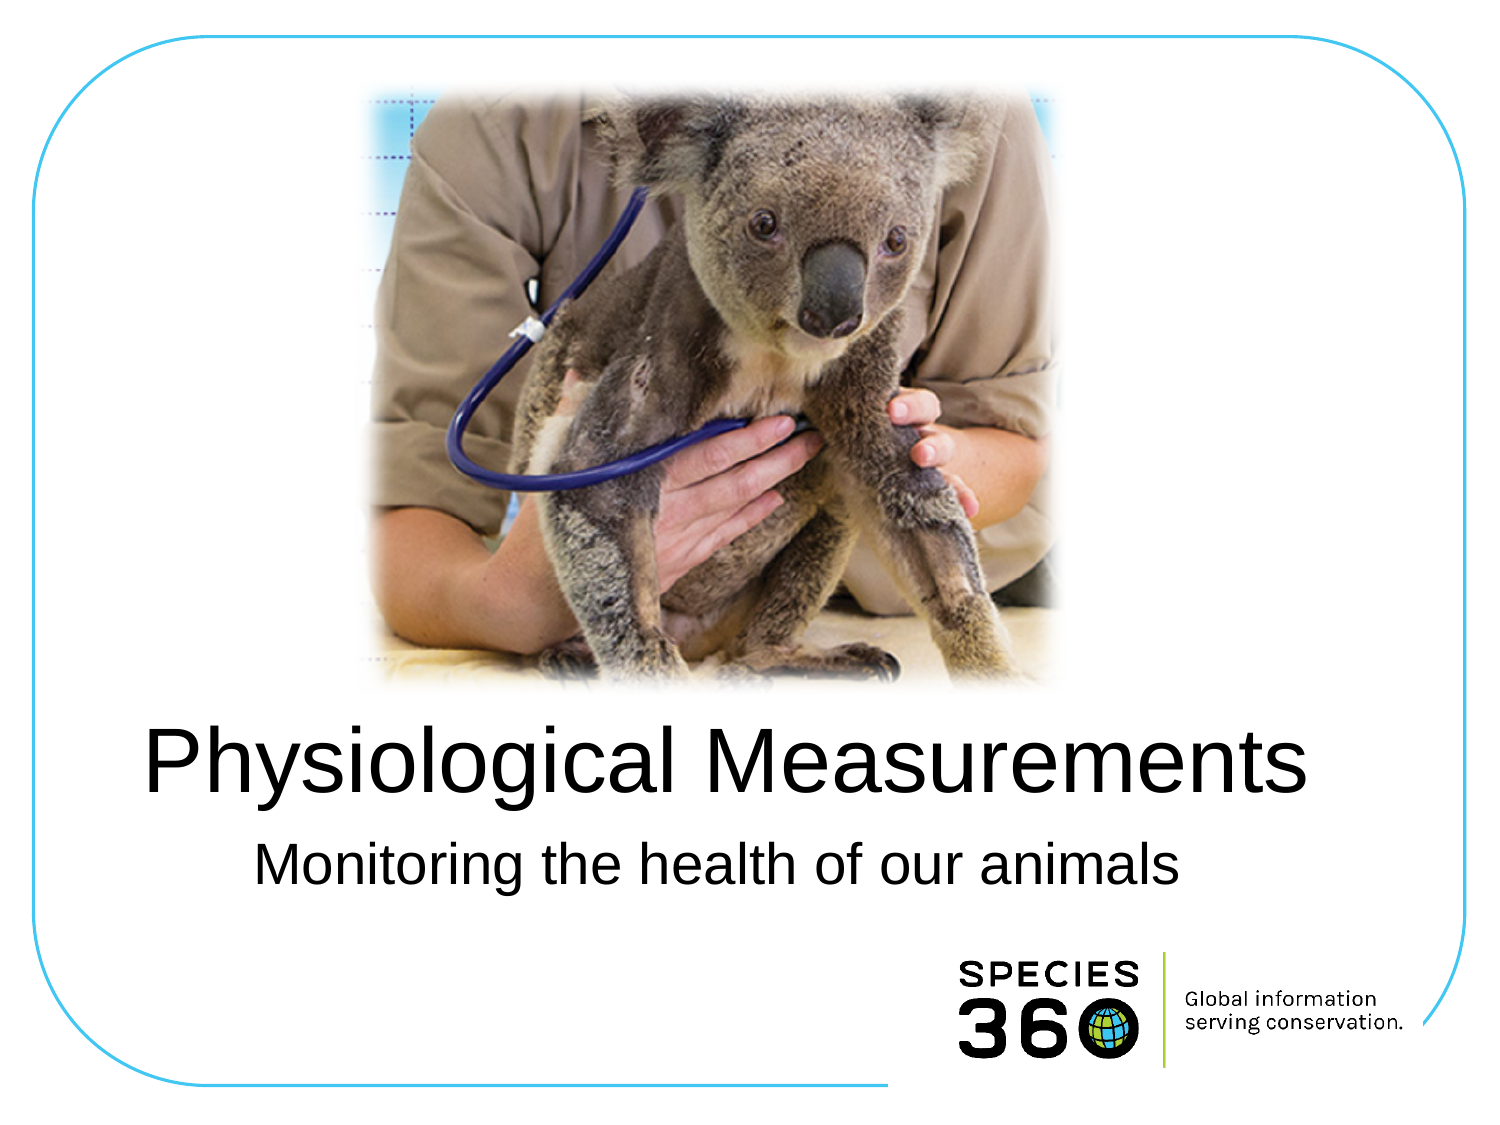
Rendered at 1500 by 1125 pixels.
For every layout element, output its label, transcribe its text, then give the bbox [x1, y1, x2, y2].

list Monitoring the health of our animals [238, 826, 1500, 1125]
picture [355, 79, 1066, 695]
title Physiological Measurements [127, 654, 1422, 872]
